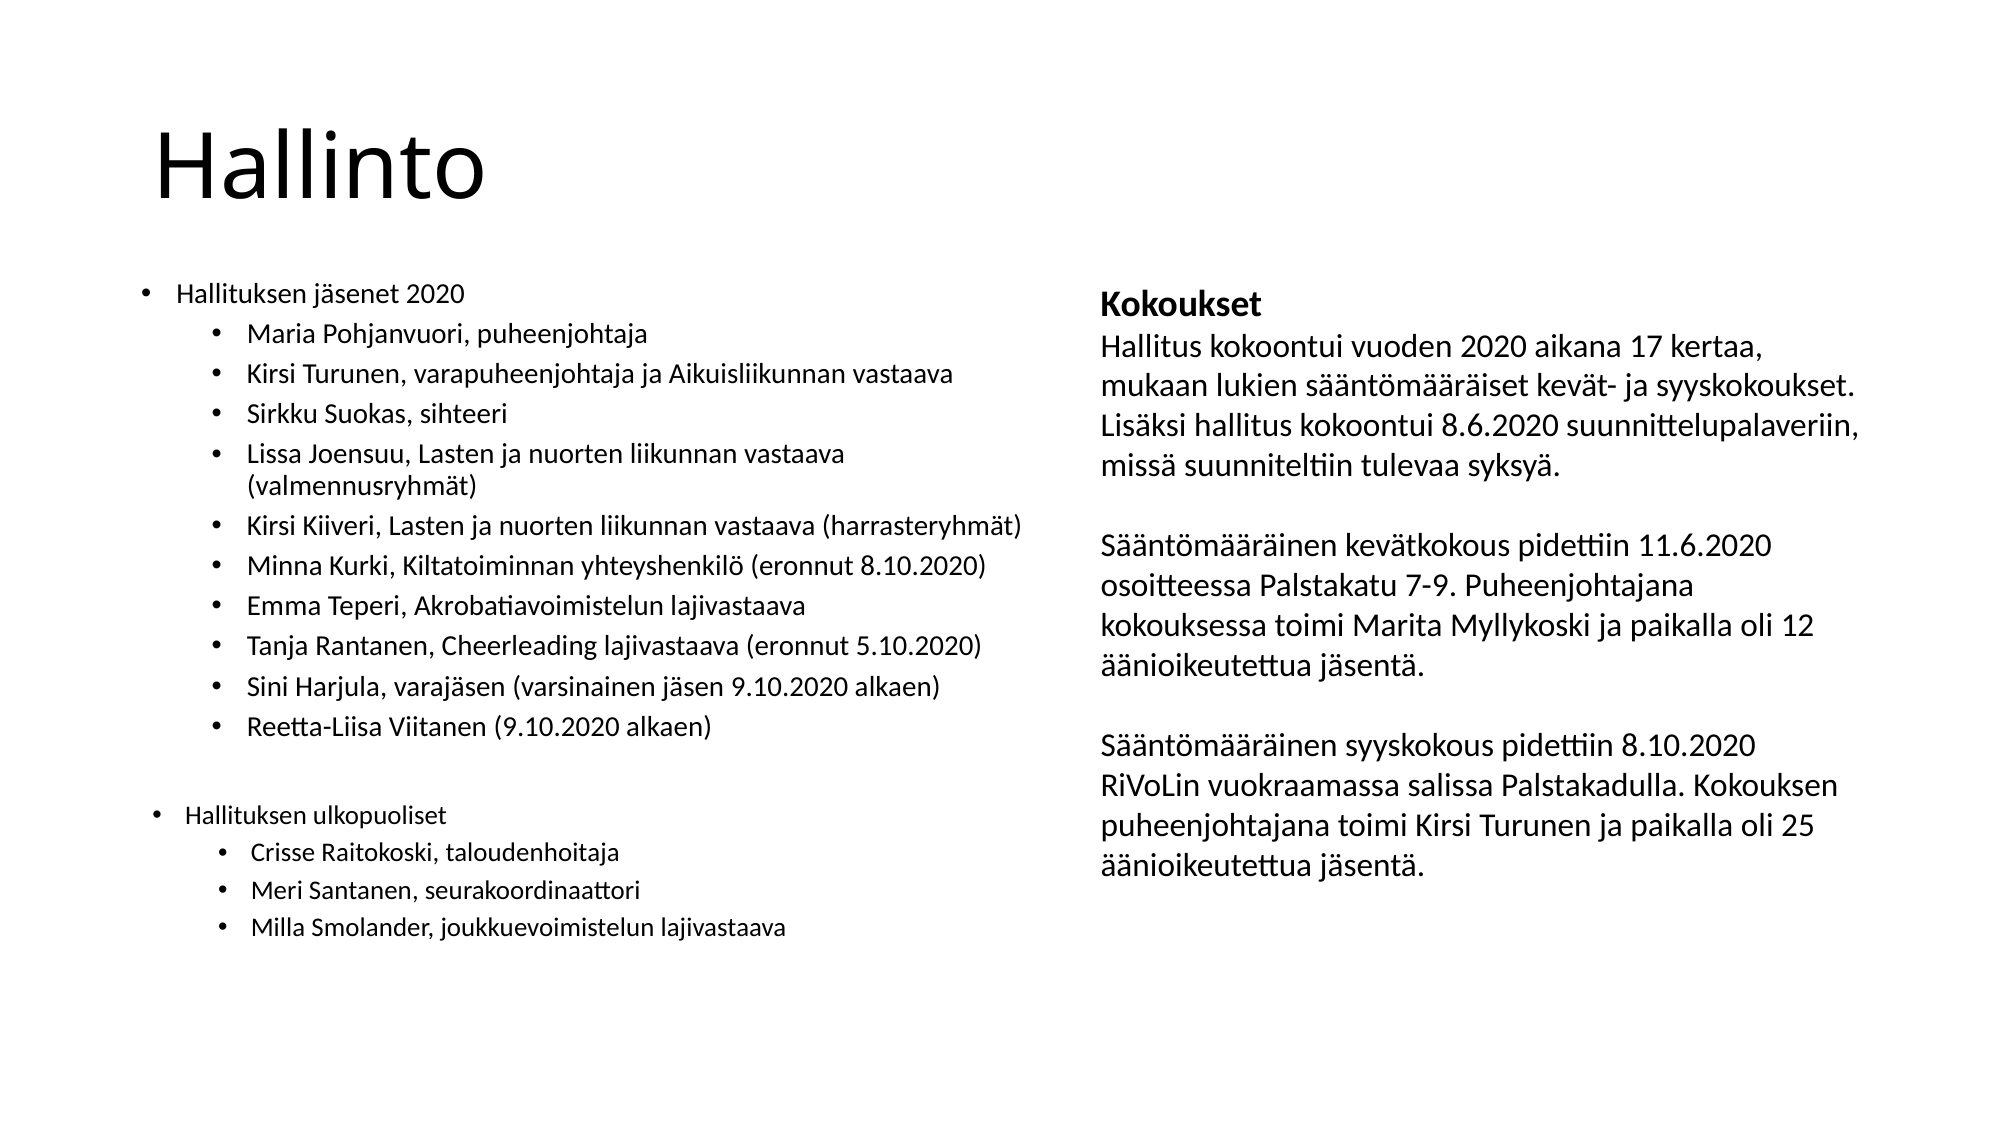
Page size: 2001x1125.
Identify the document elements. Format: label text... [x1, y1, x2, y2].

title Hallinto [137, 59, 1863, 278]
list Hallituksen ulkopuoliset Crisse Raitokoski, taloudenhoitaja Meri Santanen, seurakoordinaattori Milla Smolander, joukkuevoimistelun lajivastaava [137, 793, 988, 951]
text_box Kokoukset Hallitus kokoontui vuoden 2020 aikana 17 kertaa, mukaan lukien sääntömääräiset kevät- ja syyskokoukset. Lisäksi hallitus kokoontui 8.6.2020 suunnittelupalaveriin, missä suunniteltiin tulevaa syksyä. Sääntömääräinen kevätkokous pidettiin 11.6.2020 osoitteessa Palstakatu 7-9. Puheenjohtajana kokouksessa toimi Marita Myllykoski ja paikalla oli 12 äänioikeutettua jäsentä. Sääntömääräinen syyskokous pidettiin 8.10.2020 RiVoLin vuokraamassa salissa Palstakadulla. Kokouksen puheenjohtajana toimi Kirsi Turunen ja paikalla oli 25 äänioikeutettua jäsentä. [1085, 271, 1877, 891]
list Hallituksen jäsenet 2020 Maria Pohjanvuori, puheenjohtaja Kirsi Turunen, varapuheenjohtaja ja Aikuisliikunnan vastaava Sirkku Suokas, sihteeri Lissa Joensuu, Lasten ja nuorten liikunnan vastaava (valmennusryhmät) Kirsi Kiiveri, Lasten ja nuorten liikunnan vastaava (harrasteryhmät) Minna Kurki, Kiltatoiminnan yhteyshenkilö (eronnut 8.10.2020) Emma Teperi, Akrobatiavoimistelun lajivastaava Tanja Rantanen, Cheerleading lajivastaava (eronnut 5.10.2020) Sini Harjula, varajäsen (varsinainen jäsen 9.10.2020 alkaen) Reetta-Liisa Viitanen (9.10.2020 alkaen) [126, 271, 1071, 760]
